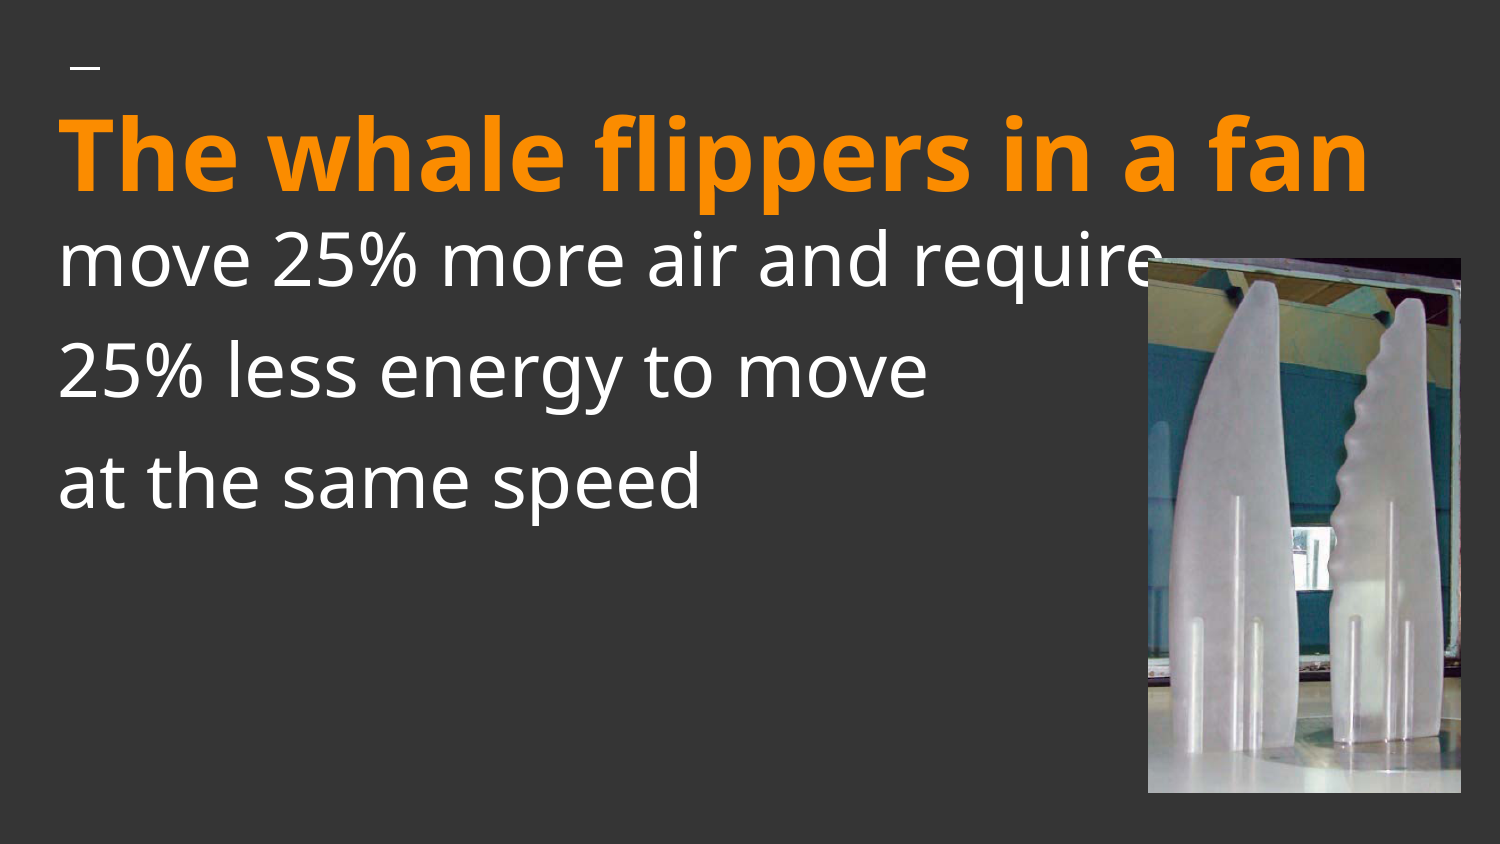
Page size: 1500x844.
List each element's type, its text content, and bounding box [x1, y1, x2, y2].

title The whale flippers in a fan move 25% more air and require 25% less energy to move at the same speed [42, 76, 1458, 707]
picture [1148, 258, 1461, 793]
